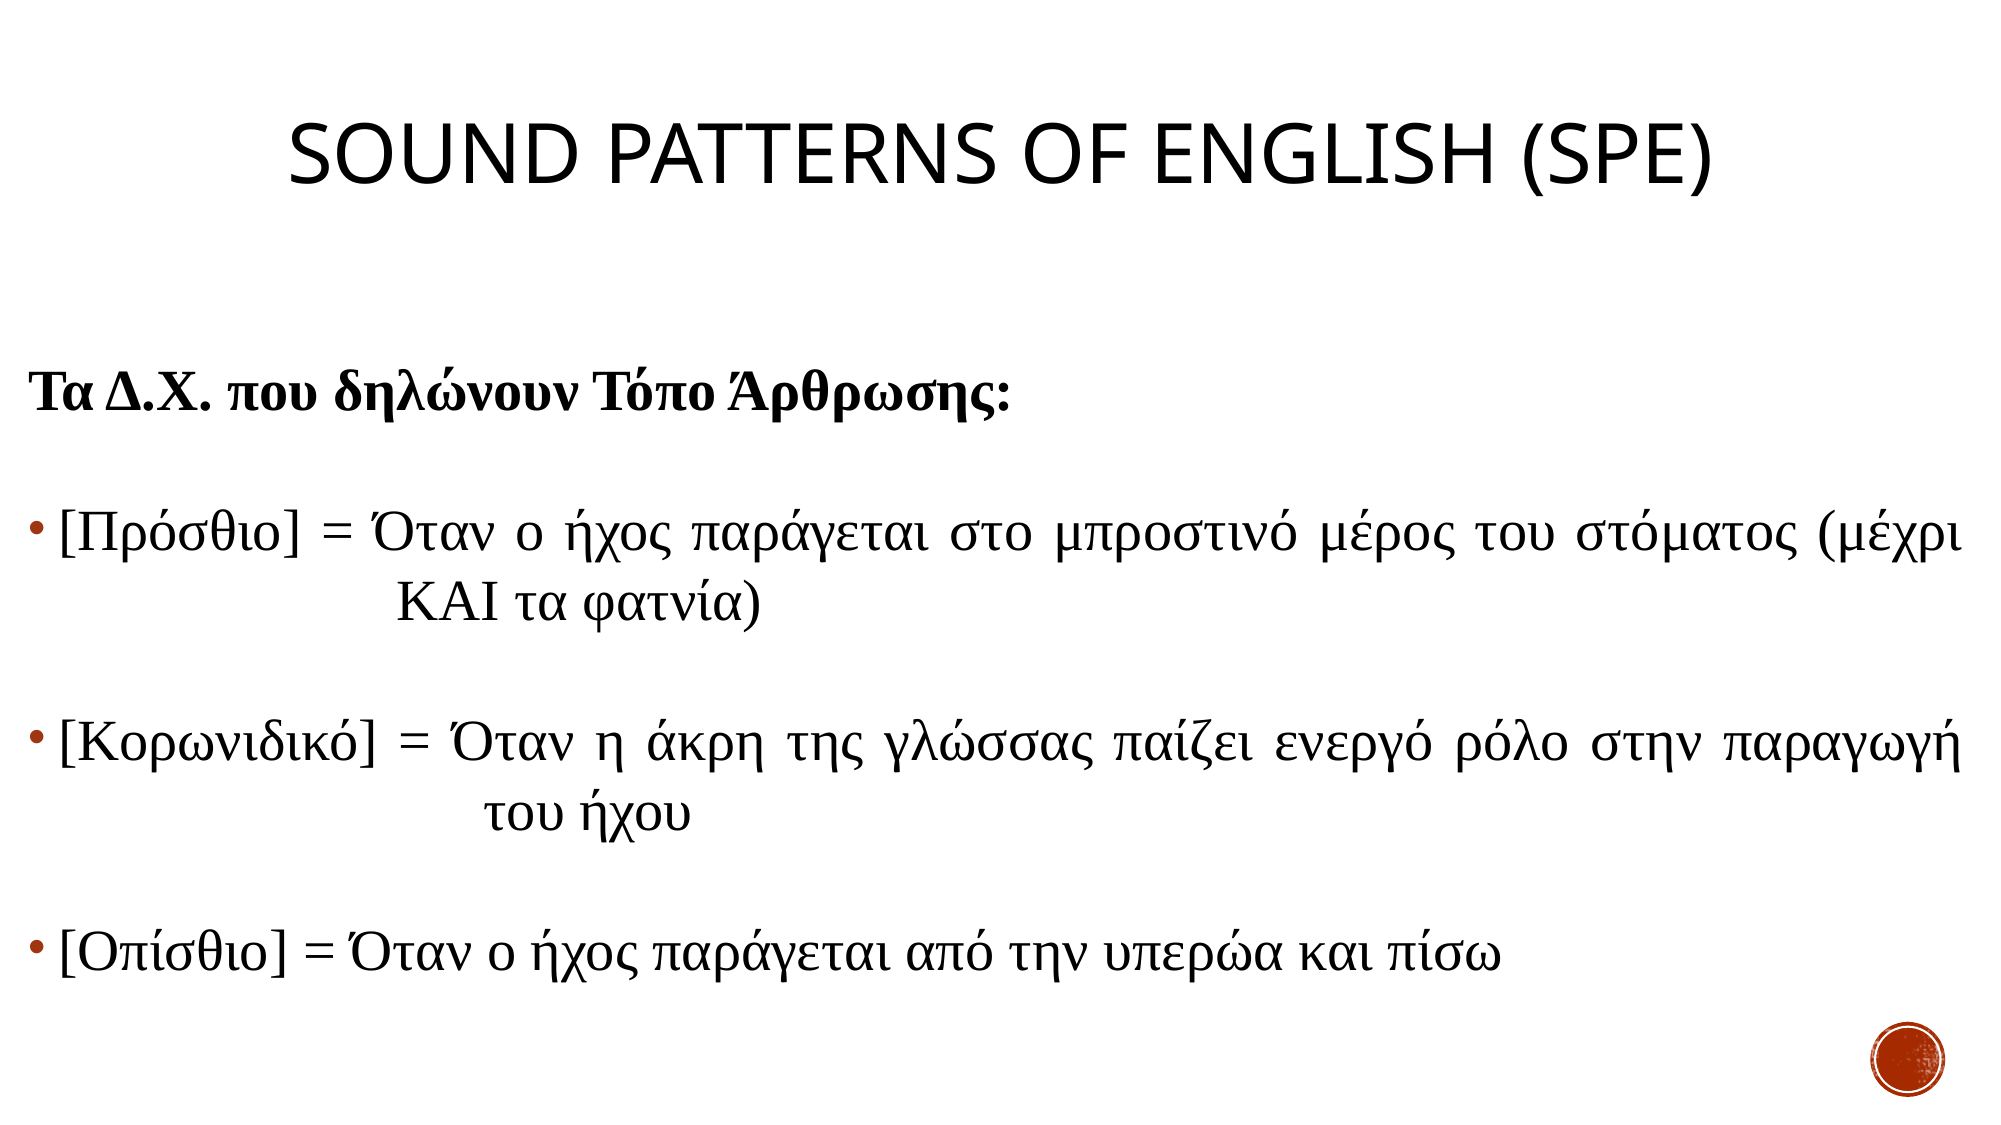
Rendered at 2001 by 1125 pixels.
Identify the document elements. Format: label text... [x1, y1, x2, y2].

title Sound Patterns of English (SPE) [175, 79, 1826, 234]
list Τα Δ.Χ. που δηλώνουν Τόπο Άρθρωσης: [Πρόσθιο] = Όταν ο ήχος παράγεται στο μπροστινό μέρος του στόματος (μέχρι ΚΑΙ τα φατνία) [Κορωνιδικό] = Όταν η άκρη της γλώσσας παίζει ενεργό ρόλο στην παραγωγή του ήχου [Οπίσθιο] = Όταν ο ήχος παράγεται από την υπερώα και πίσω [13, 344, 1980, 1010]
